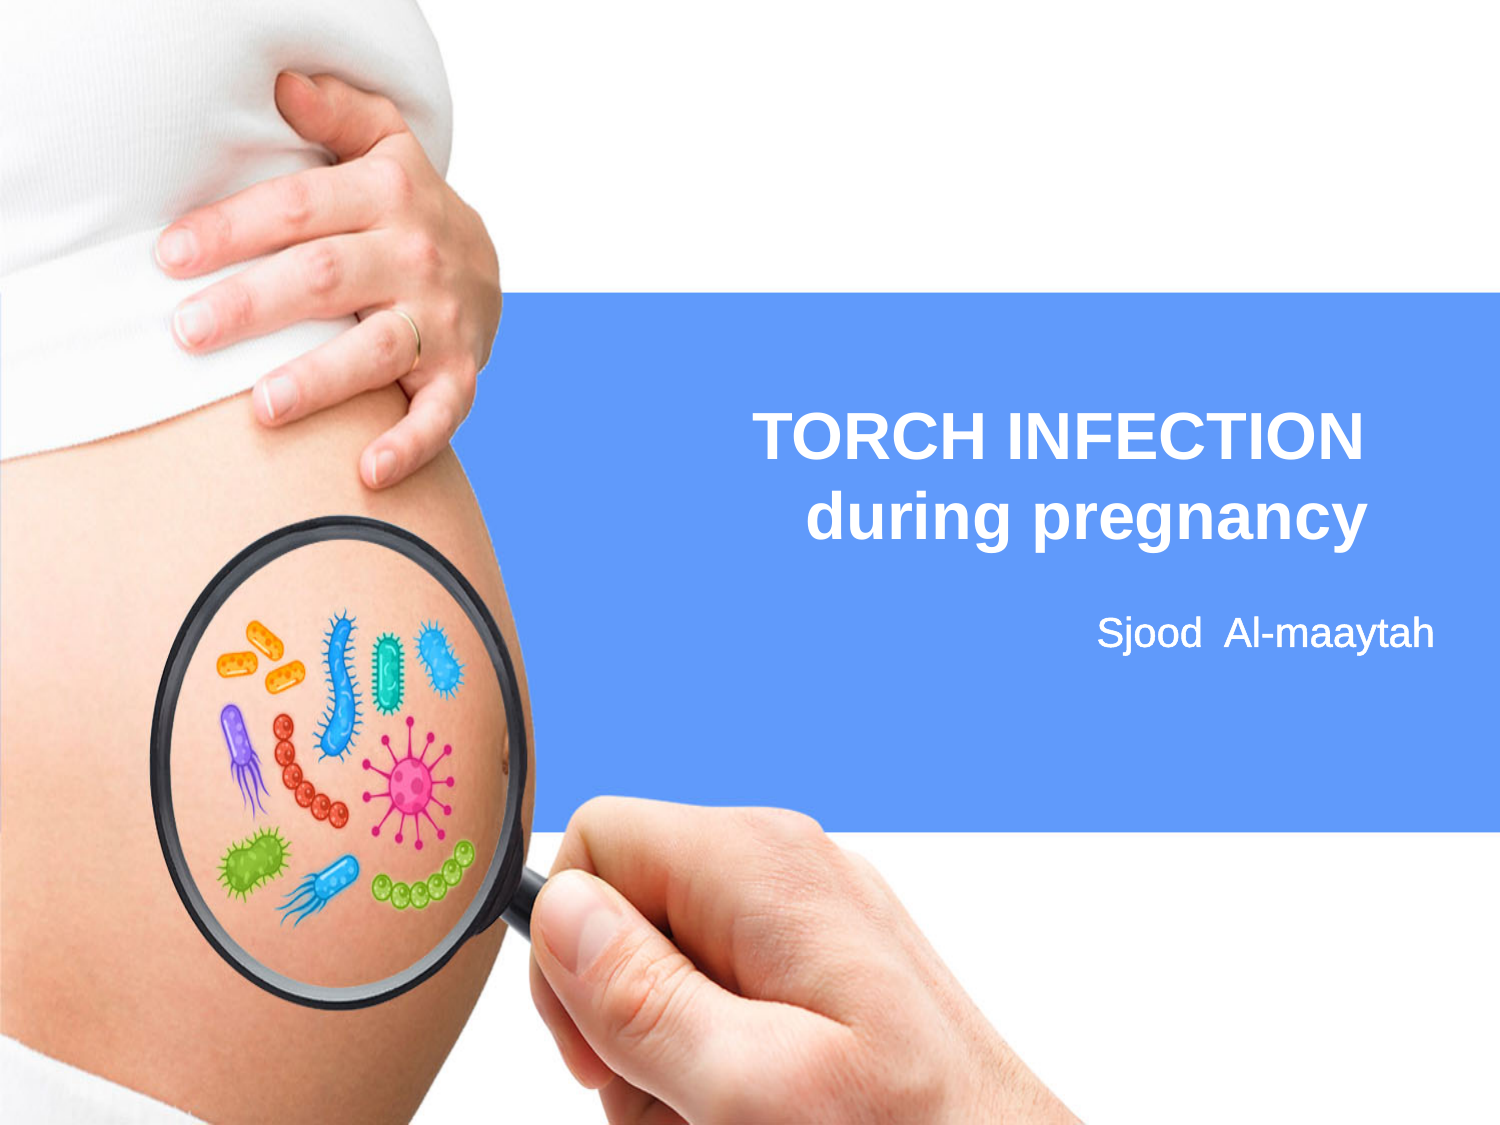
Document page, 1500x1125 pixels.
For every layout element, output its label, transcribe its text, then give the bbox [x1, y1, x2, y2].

title TORCH INFECTION during pregnancy [662, 385, 1457, 563]
picture [0, 0, 1500, 1125]
list Sjood Al-maaytah [656, 597, 1451, 775]
